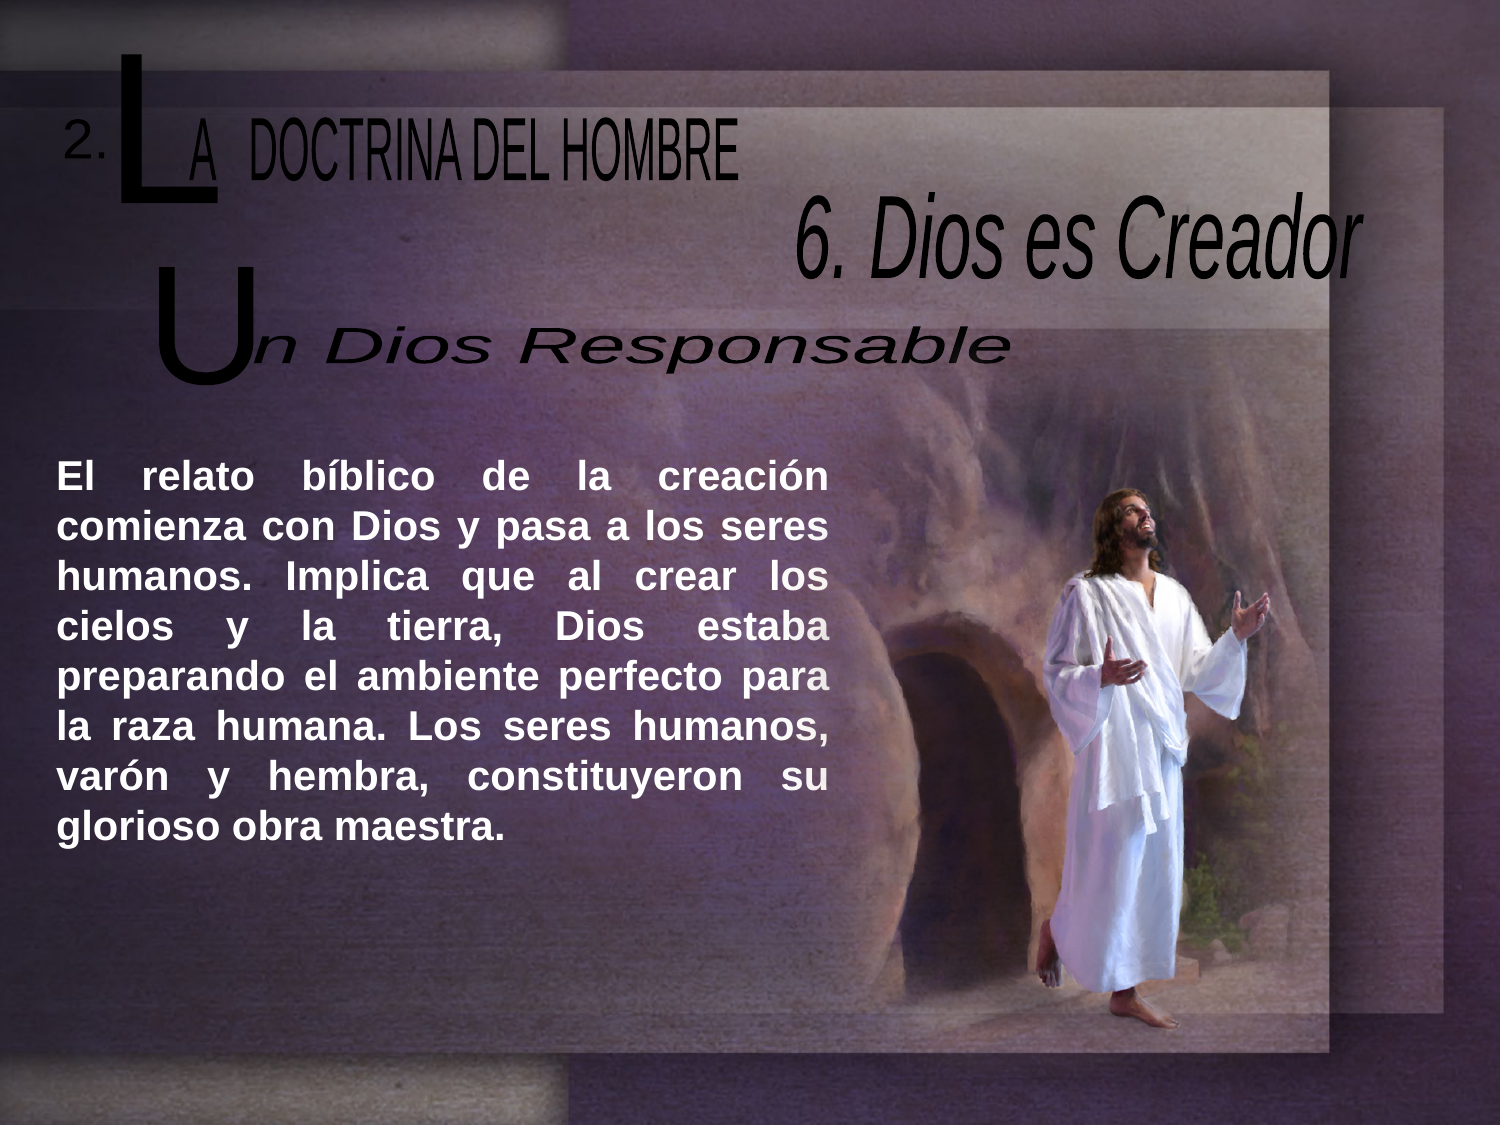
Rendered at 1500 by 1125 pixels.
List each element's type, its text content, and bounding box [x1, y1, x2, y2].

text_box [64, 54, 739, 204]
text_box El relato bíblico de la creación comienza con Dios y pasa a los seres humanos. Implica que al crear los cielos y la tierra, Dios estaba preparando el ambiente perfecto para la raza humana. Los seres humanos, varón y hembra, constituyeron su glorioso obra maestra. [41, 441, 758, 857]
picture [0, 0, 1500, 1125]
